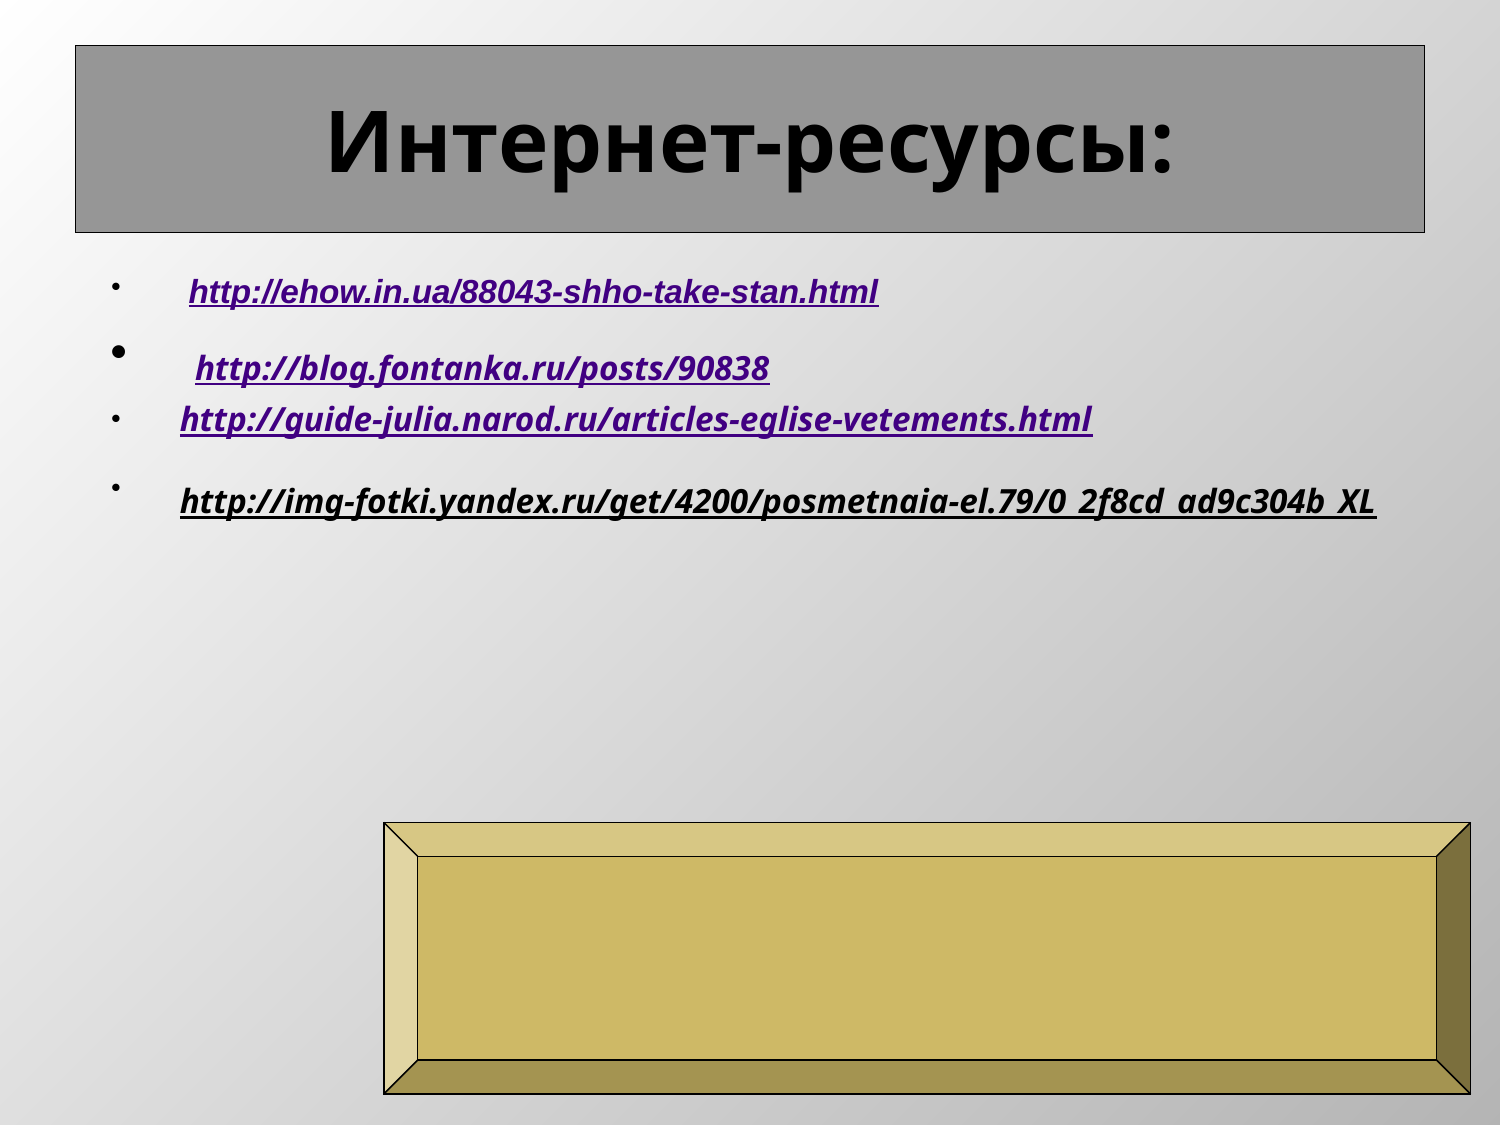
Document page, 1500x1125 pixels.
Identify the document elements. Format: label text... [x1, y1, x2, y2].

text_box [383, 822, 1471, 1094]
list http://ehow.in.ua/88043-shho-take-stan.html http://blog.fontanka.ru/posts/90838 http://guide-julia.narod.ru/articles-eglise-vetements.html http://img-fotki.yandex.ru/get/4200/posmetnaia-el.79/0_2f8cd_ad9c304b_XL [74, 262, 1426, 1036]
title Интернет-ресурсы: [75, 45, 1425, 233]
